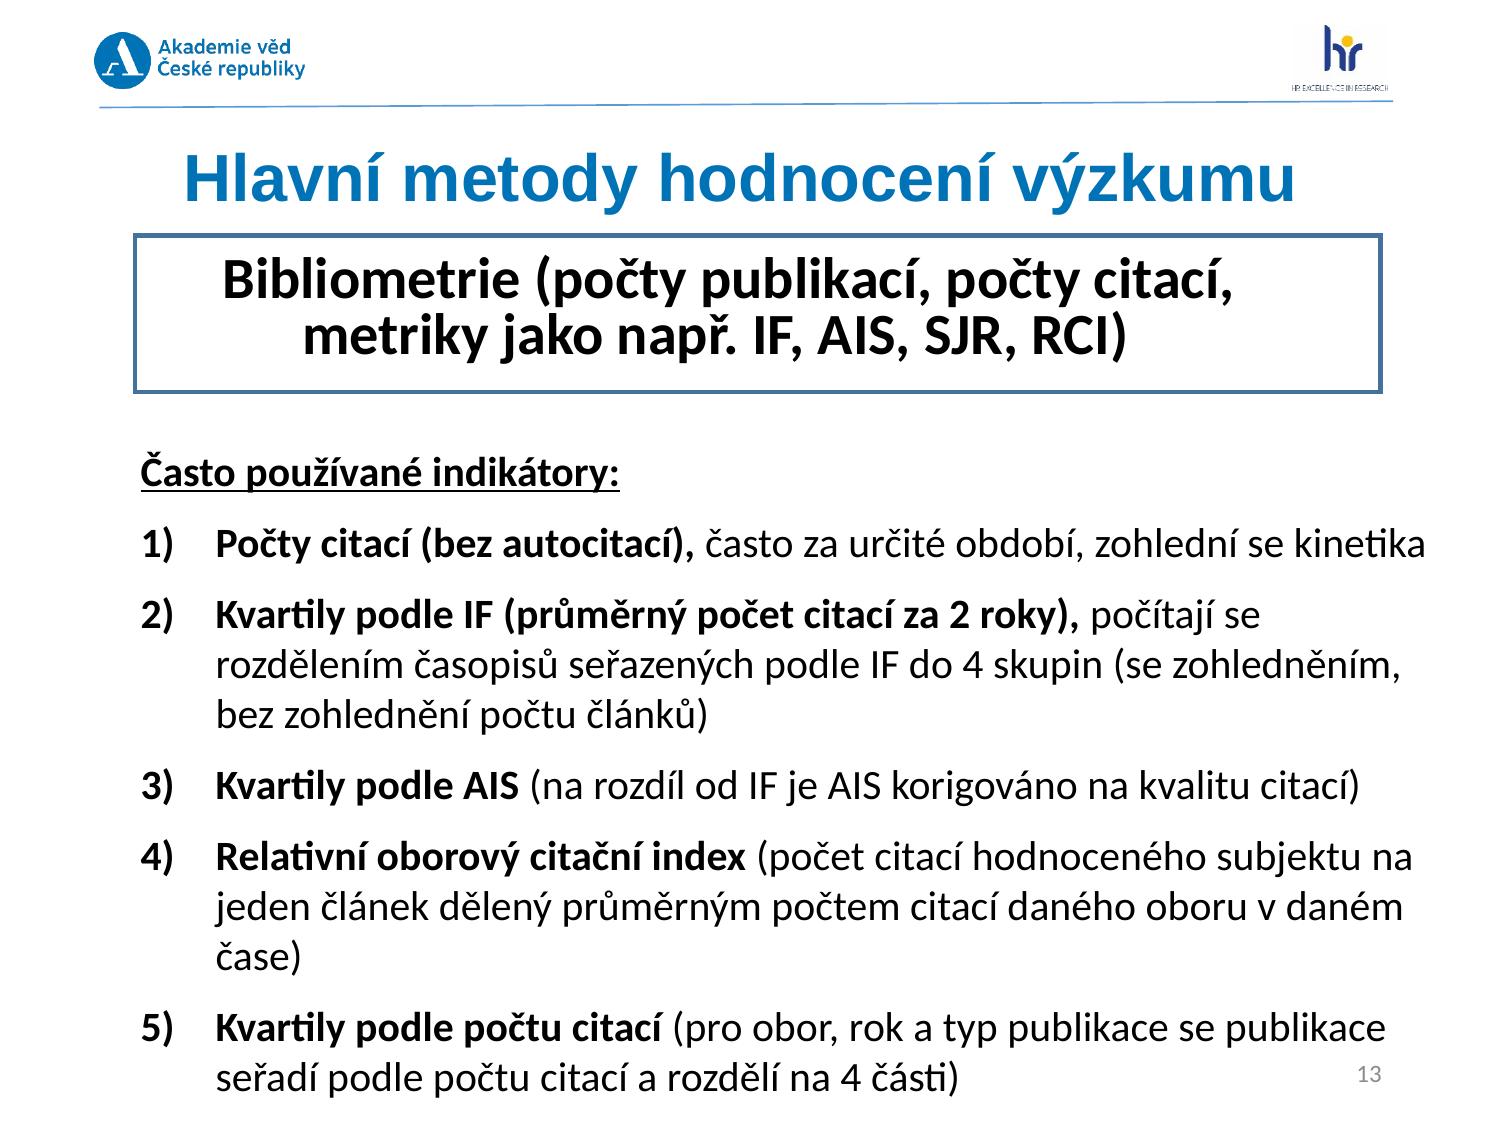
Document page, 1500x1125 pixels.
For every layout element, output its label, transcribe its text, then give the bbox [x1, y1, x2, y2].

text_box [134, 234, 1382, 393]
text_box Často používané indikátory: Počty citací (bez autocitací), často za určité období, zohlední se kinetika Kvartily podle IF (průměrný počet citací za 2 roky), počítají se rozdělením časopisů seřazených podle IF do 4 skupin (se zohledněním, bez zohlednění počtu článků) Kvartily podle AIS (na rozdíl od IF je AIS korigováno na kvalitu citací) Relativní oborový citační index (počet citací hodnoceného subjektu na jeden článek dělený průměrným počtem citací daného oboru v daném čase) Kvartily podle počtu citací (pro obor, rok a typ publikace se publikace seřadí podle počtu citací a rozdělí na 4 části) [125, 437, 1455, 1112]
picture [1292, 25, 1388, 91]
title Hlavní metody hodnocení výzkumu [94, 136, 1388, 207]
picture [93, 32, 305, 89]
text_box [99, 101, 1394, 108]
